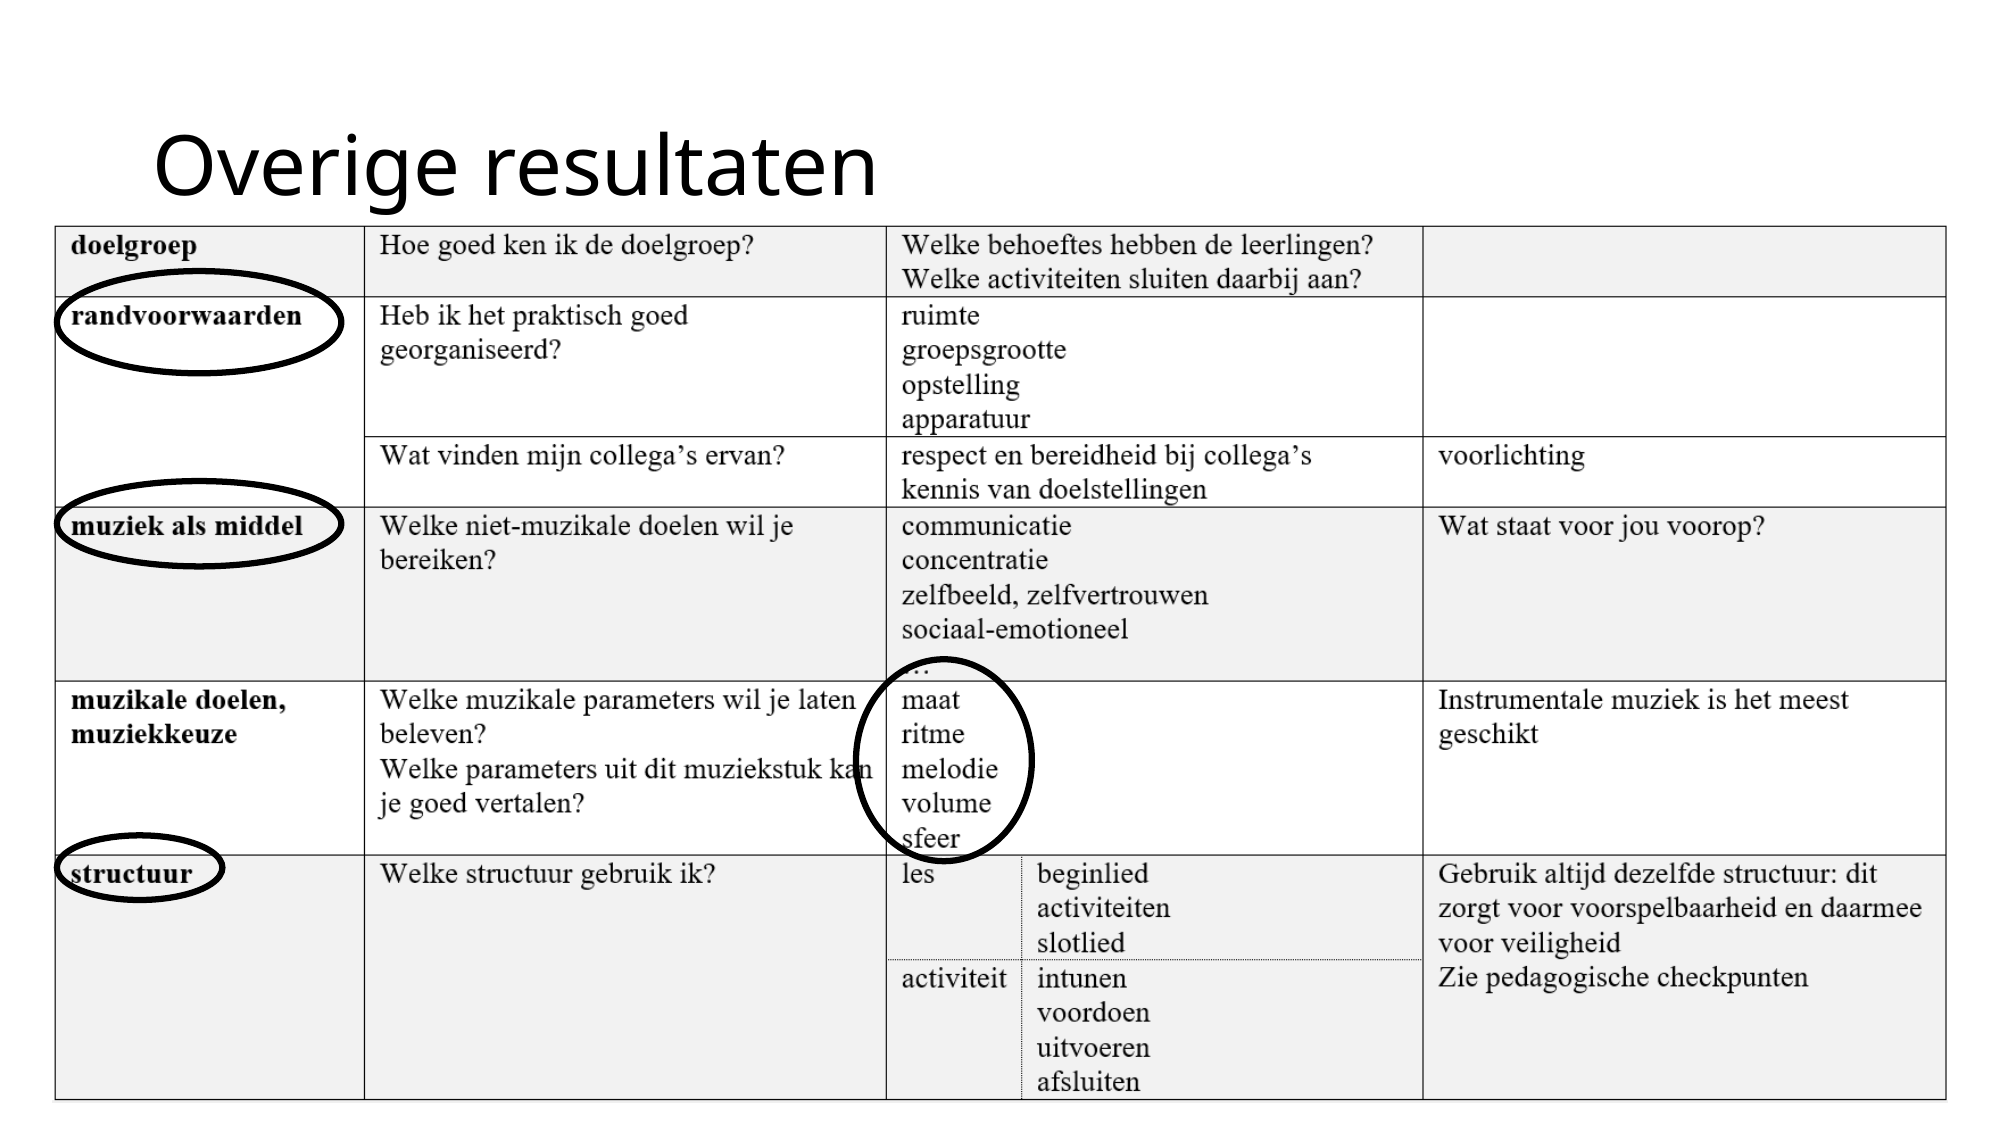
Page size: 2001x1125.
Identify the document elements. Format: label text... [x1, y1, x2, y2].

title Overige resultaten [137, 59, 1863, 222]
picture [52, 222, 1948, 1103]
